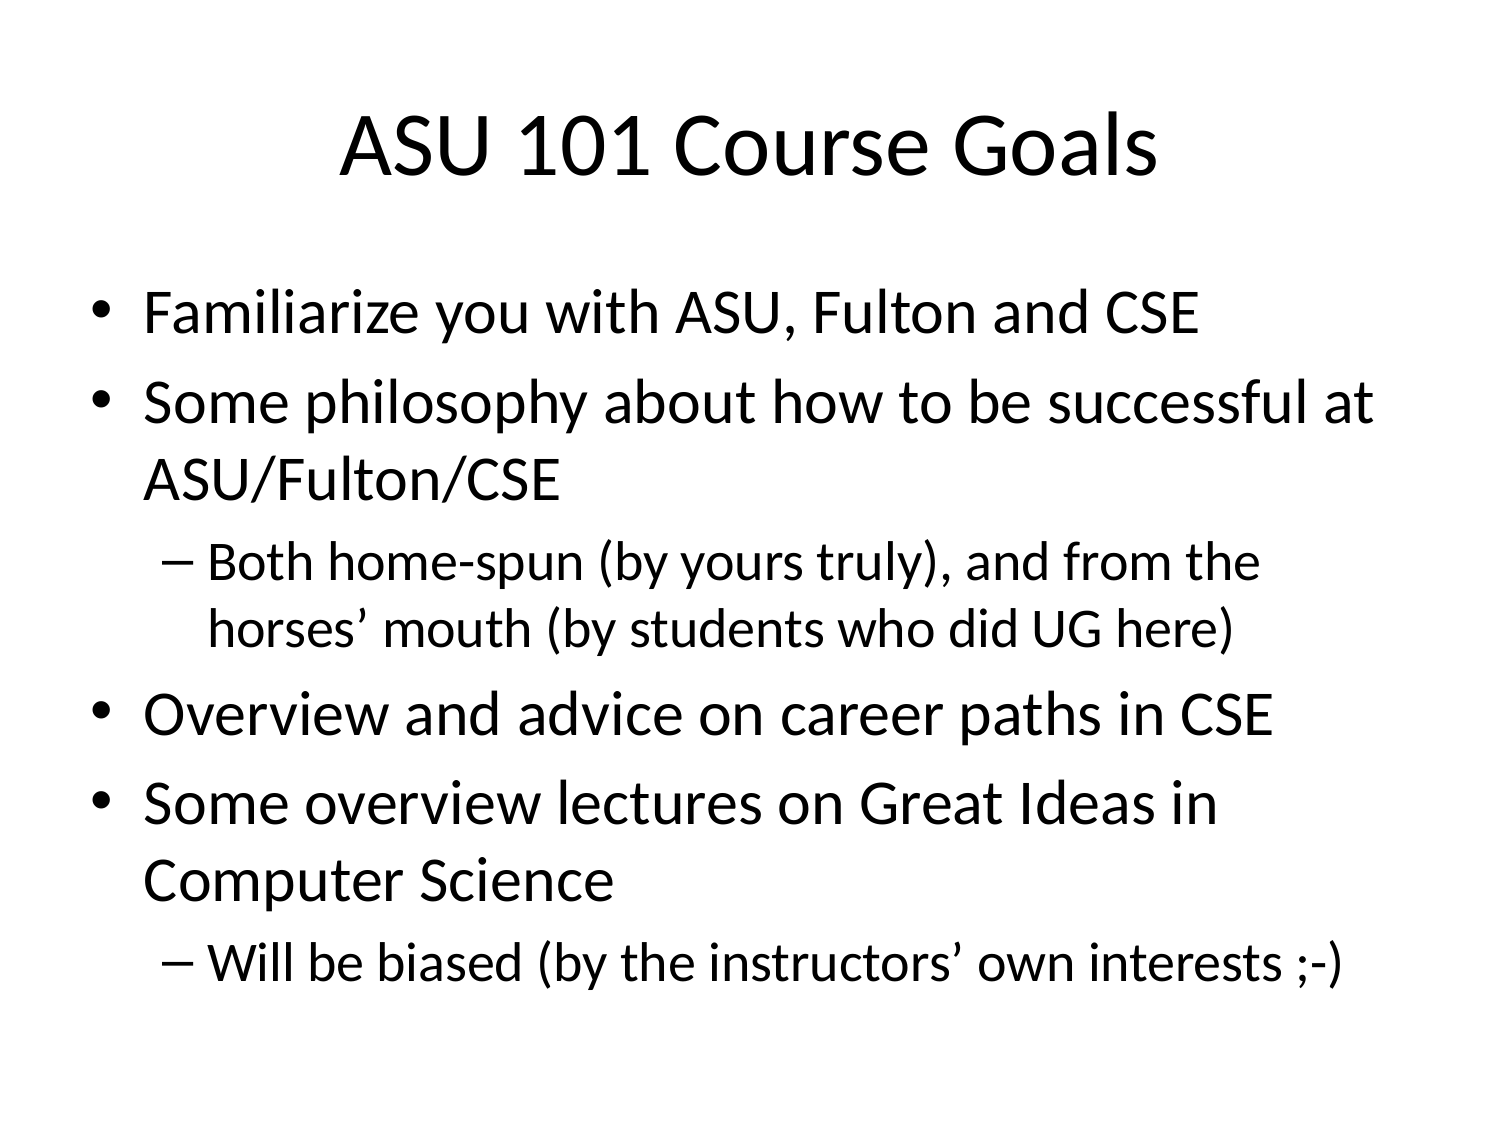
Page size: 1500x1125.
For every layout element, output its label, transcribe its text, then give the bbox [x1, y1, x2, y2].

title ASU 101 Course Goals [75, 45, 1425, 233]
list Familiarize you with ASU, Fulton and CSE Some philosophy about how to be successful at ASU/Fulton/CSE Both home-spun (by yours truly), and from the horses’ mouth (by students who did UG here) Overview and advice on career paths in CSE Some overview lectures on Great Ideas in Computer Science Will be biased (by the instructors’ own interests ;-) [75, 262, 1425, 1005]
